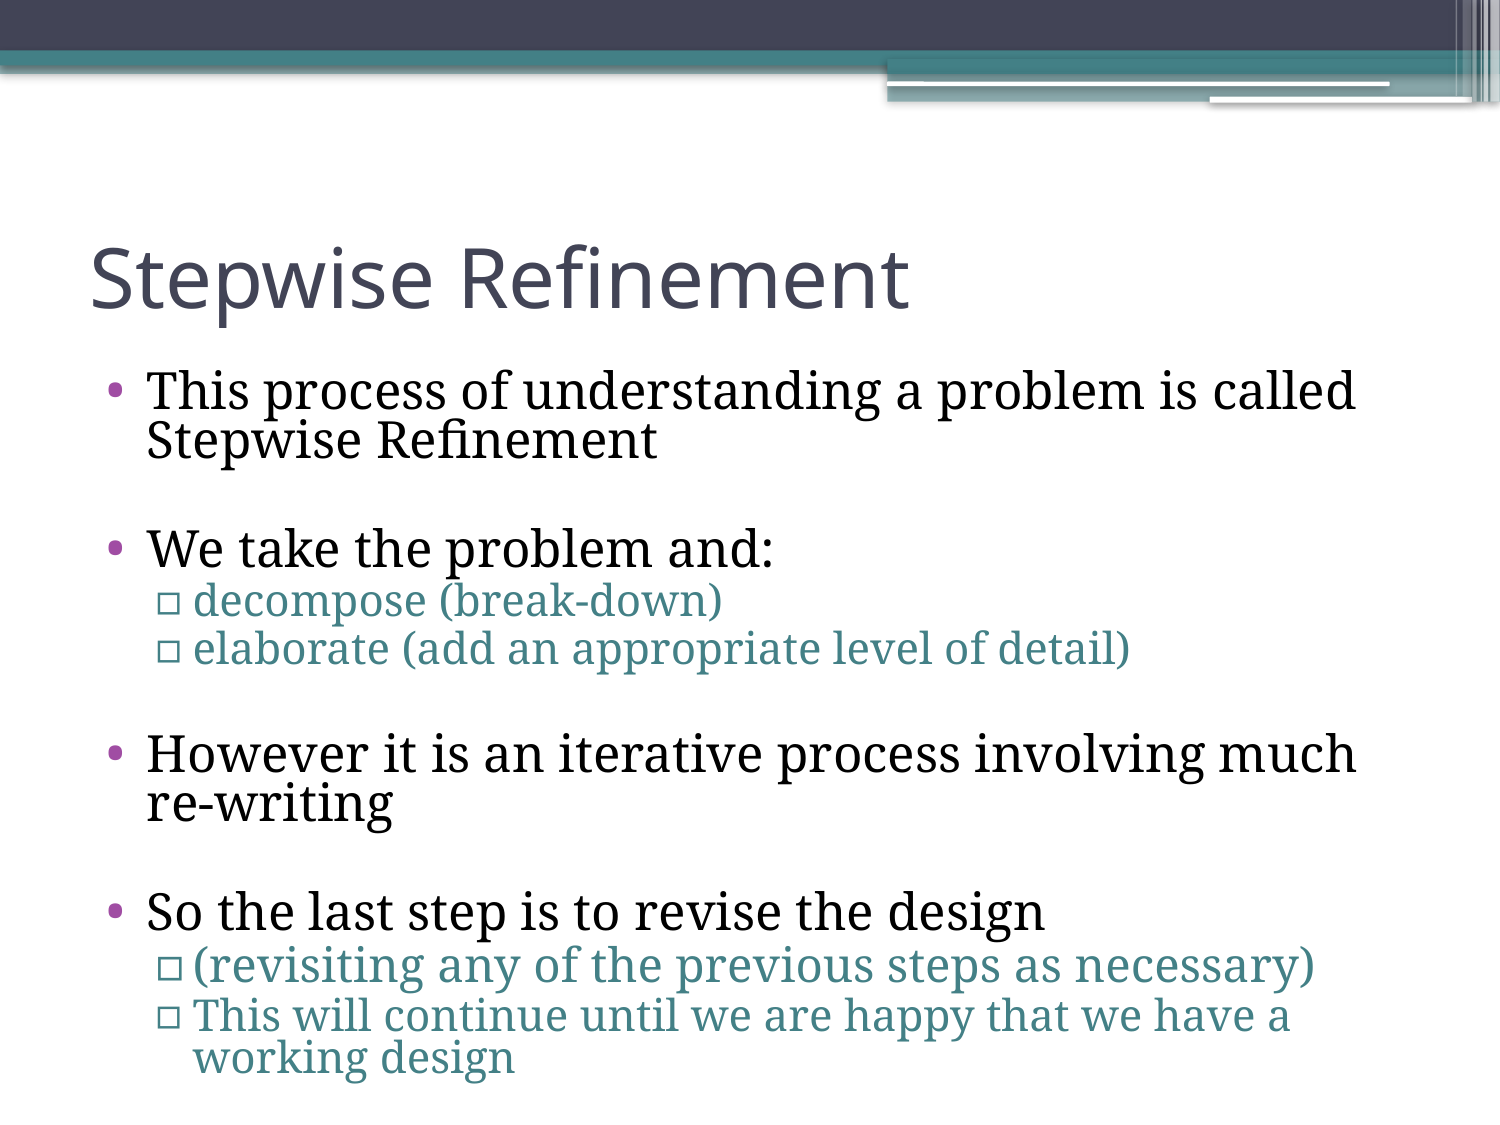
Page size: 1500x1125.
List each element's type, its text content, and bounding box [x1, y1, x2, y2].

title Stepwise Refinement [75, 187, 1425, 363]
list This process of understanding a problem is called Stepwise Refinement We take the problem and: decompose (break-down) elaborate (add an appropriate level of detail) However it is an iterative process involving much re-writing So the last step is to revise the design (revisiting any of the previous steps as necessary) This will continue until we are happy that we have a working design [75, 363, 1425, 1094]
